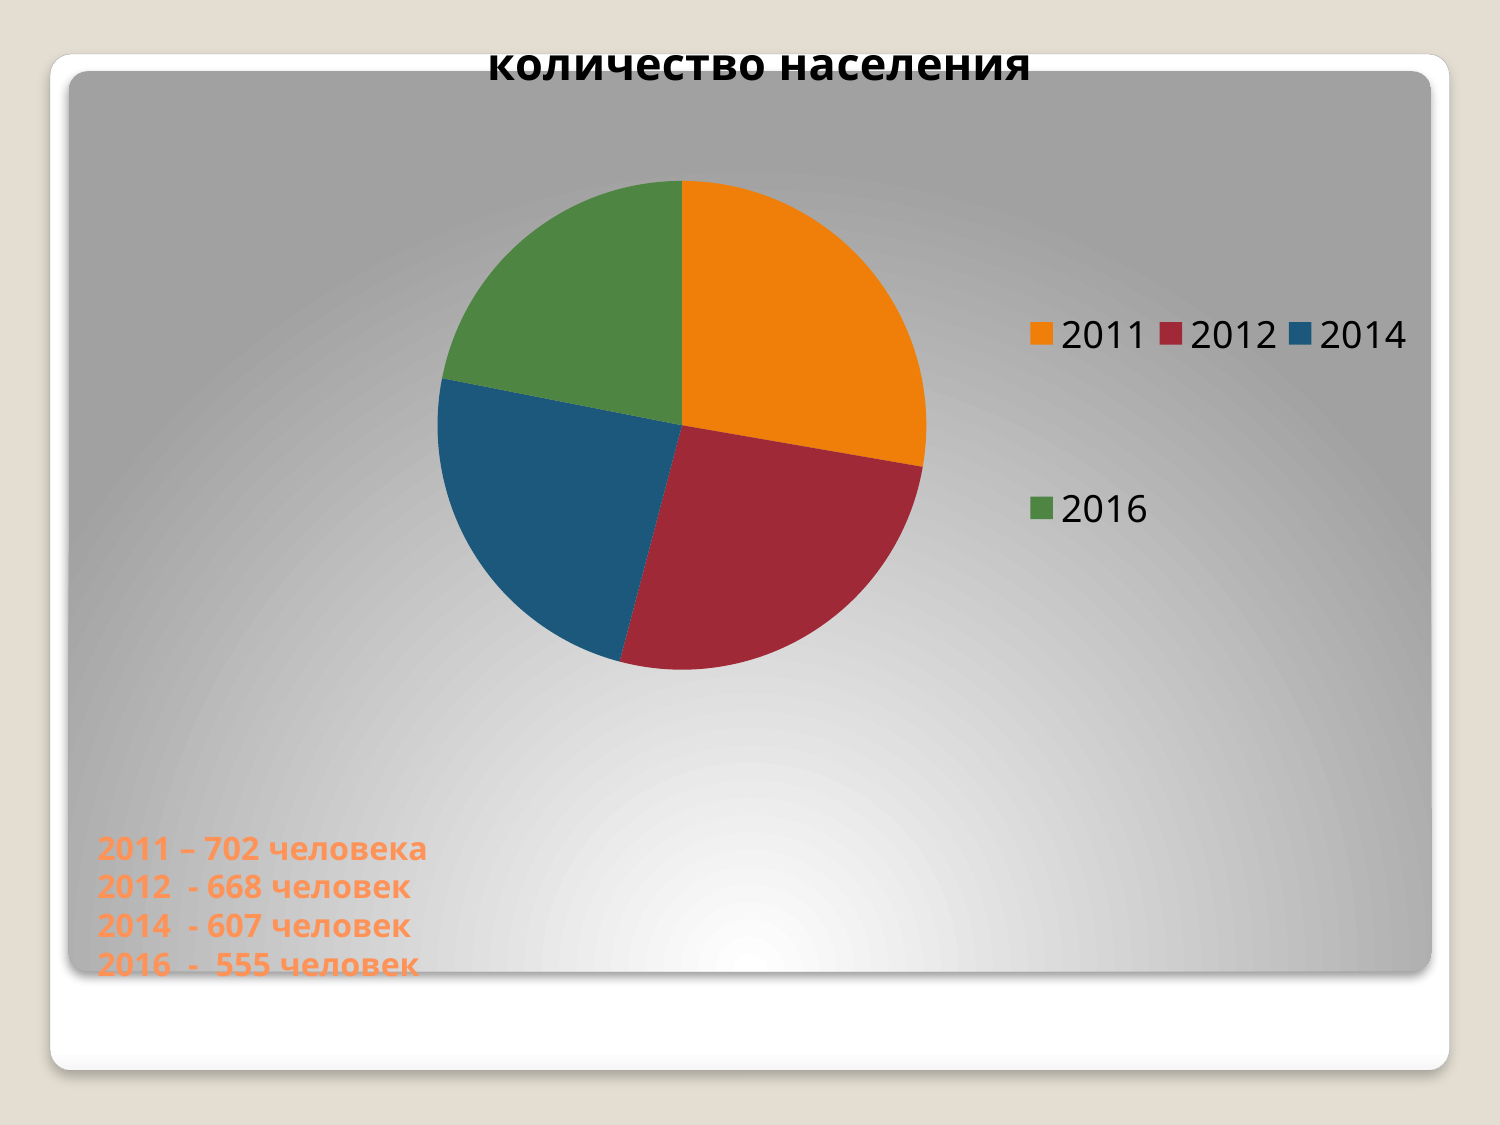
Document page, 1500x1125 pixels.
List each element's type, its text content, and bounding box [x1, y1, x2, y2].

chart [88, 0, 1432, 684]
title 2011 – 702 человека 2012 - 668 человек 2014 - 607 человек 2016 - 555 человек [82, 817, 1425, 990]
